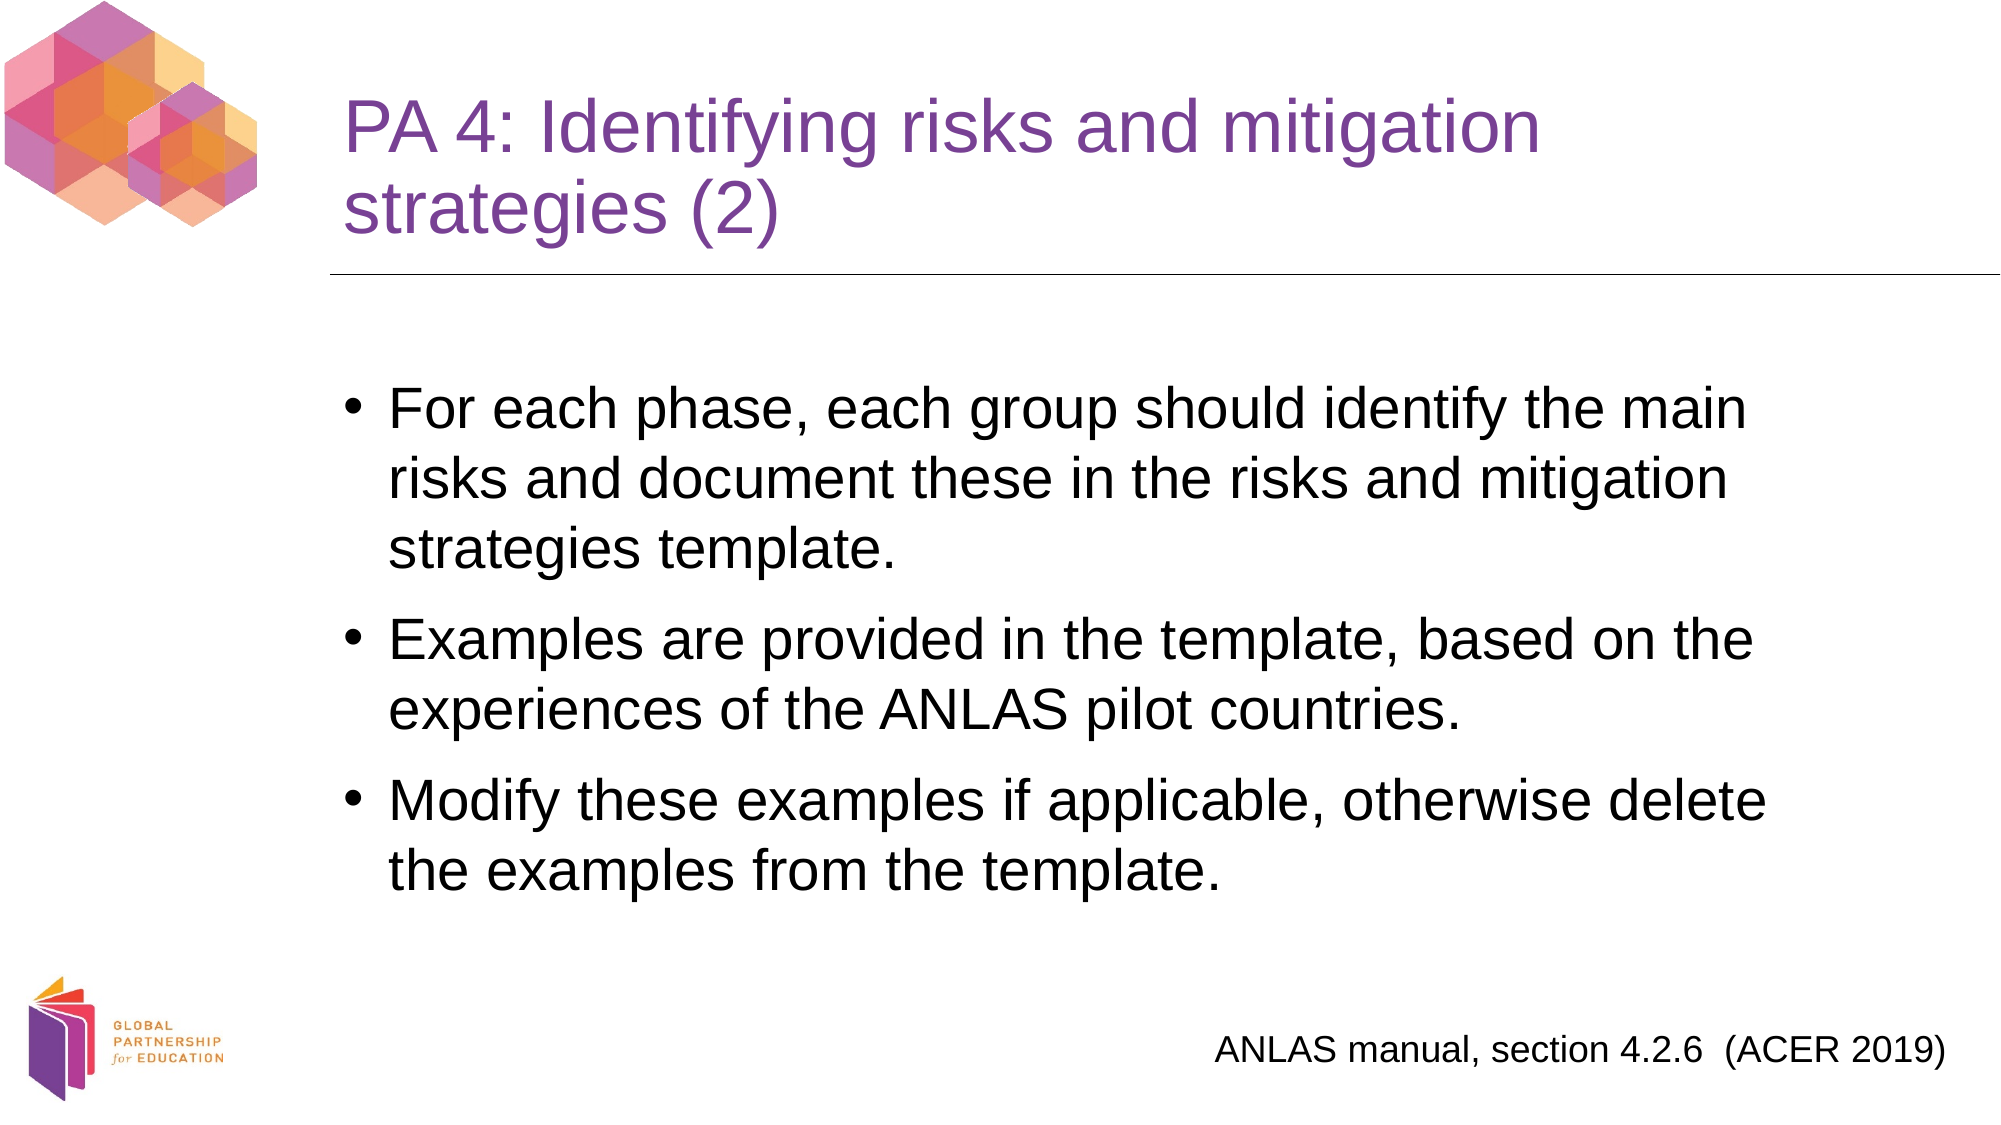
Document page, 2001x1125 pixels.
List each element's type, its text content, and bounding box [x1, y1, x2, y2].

picture [26, 974, 223, 1103]
picture [0, 0, 260, 230]
text_box ANLAS manual, section 4.2.6 (ACER 2019) [693, 1017, 1962, 1078]
title PA 4: Identifying risks and mitigation strategies (2) [328, 59, 1863, 278]
list For each phase, each group should identify the main risks and document these in the risks and mitigation strategies template. Examples are provided in the template, based on the experiences of the ANLAS pilot countries. Modify these examples if applicable, otherwise delete the examples from the template. [328, 363, 1863, 1014]
